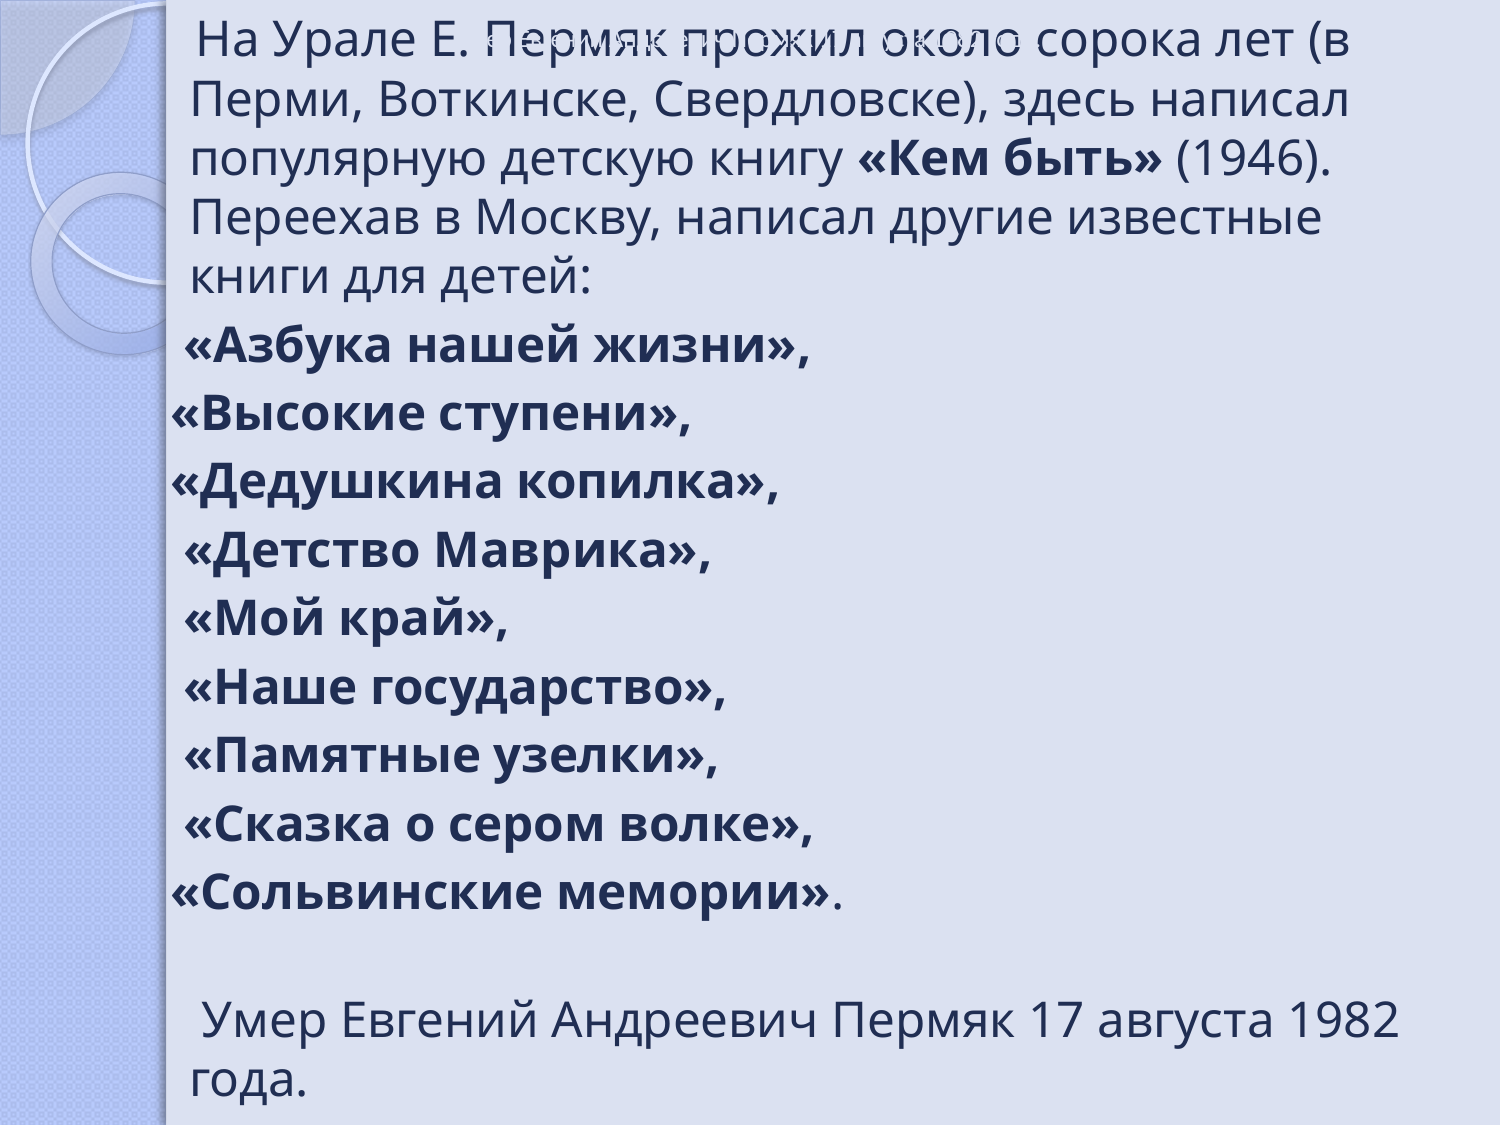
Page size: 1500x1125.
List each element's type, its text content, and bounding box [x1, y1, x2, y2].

text_box Умер Евгений Андреевич Пермяк 17 августа 1982 года. [442, 15, 1058, 60]
list На Урале Е. Пермяк прожил около сорока лет (в Перми, Воткинске, Свердловске), здесь написал популярную детскую книгу «Кем быть» (1946). Переехав в Москву, написал другие известные книги для детей: «Азбука нашей жизни», «Высокие ступени», «Дедушкина копилка», «Детство Маврика», «Мой край», «Наше государство», «Памятные узелки», «Сказка о сером волке», «Сольвинские мемории». Умер Евгений Андреевич Пермяк 17 августа 1982 года. [117, 0, 1466, 1125]
